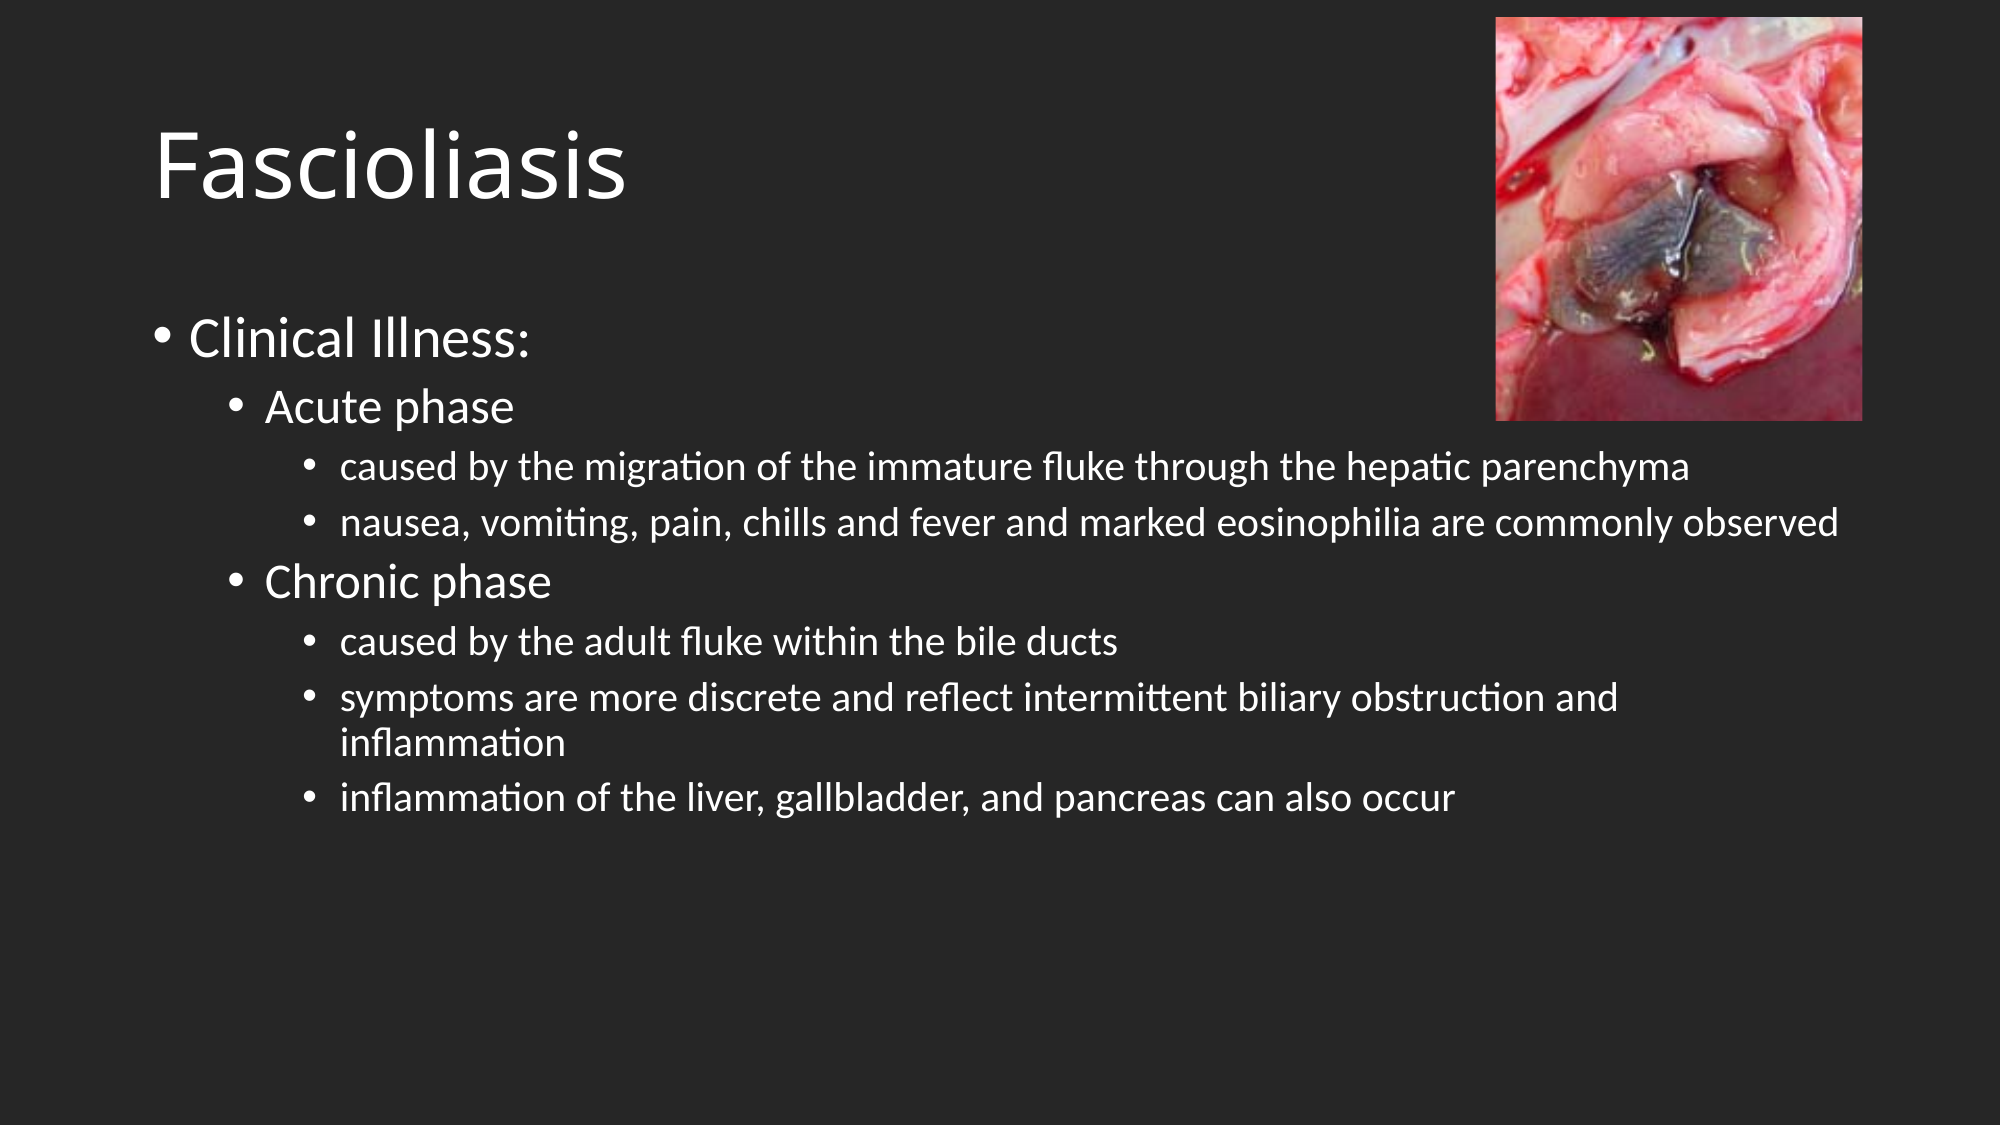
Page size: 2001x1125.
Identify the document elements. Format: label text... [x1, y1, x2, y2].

title Fascioliasis [137, 59, 1495, 278]
list Clinical Illness: Acute phase caused by the migration of the immature fluke through the hepatic parenchyma nausea, vomiting, pain, chills and fever and marked eosinophilia are commonly observed Chronic phase caused by the adult fluke within the bile ducts symptoms are more discrete and reflect intermittent biliary obstruction and inflammation inflammation of the liver, gallbladder, and pancreas can also occur [137, 299, 1863, 1014]
picture [1495, 17, 1863, 421]
